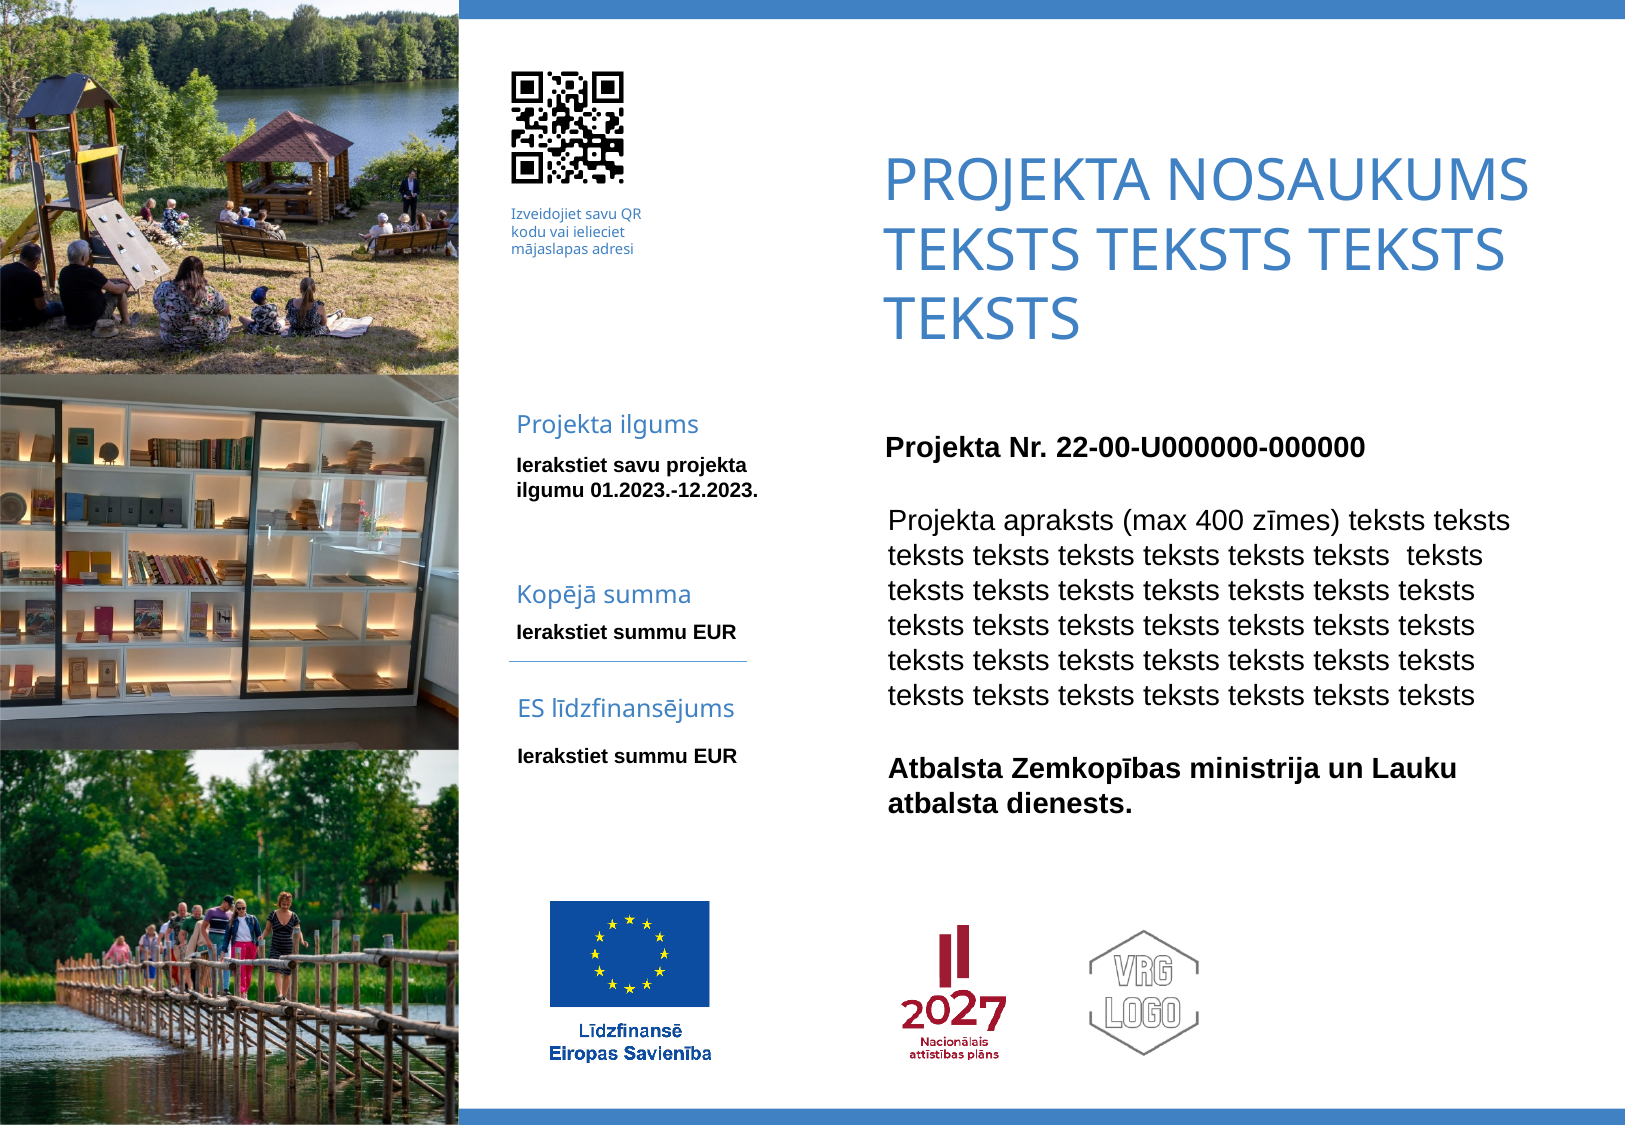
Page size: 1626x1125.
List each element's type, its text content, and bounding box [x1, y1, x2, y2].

picture [531, 894, 728, 1066]
text_box ES līdzfinansējums [502, 684, 812, 730]
text_box Ierakstiet summu EUR [501, 611, 783, 651]
picture [901, 925, 1006, 1060]
text_box Kopējā summa [501, 571, 762, 611]
text_box PROJEKTA NOSAUKUMS TEKSTS TEKSTS TEKSTS TEKSTS [869, 134, 1555, 359]
picture [493, 53, 642, 202]
picture [1077, 926, 1210, 1059]
text_box Ierakstiet savu projekta ilgumu 01.2023.-12.2023. [501, 443, 783, 509]
picture [0, 0, 459, 1125]
text_box Ierakstiet summu EUR [502, 734, 788, 775]
text_box [459, 1107, 1625, 1125]
text_box [459, 0, 1625, 20]
text_box Izveidojiet savu QR kodu vai ielieciet mājaslapas adresi [496, 197, 680, 265]
text_box Projekta Nr. 22-00-U000000-000000 [870, 421, 1556, 471]
text_box Projekta ilgums [501, 401, 762, 443]
text_box Projekta apraksts (max 400 zīmes) teksts teksts teksts teksts teksts teksts teksts teksts teksts teksts teksts teksts teksts teksts teksts teksts teksts teksts teksts teksts teksts teksts teksts teksts teksts teksts teksts teksts teksts teksts teksts teksts teksts teksts teksts teksts teksts [873, 493, 1559, 719]
text_box Atbalsta Zemkopības ministrija un Lauku atbalsta dienests. [873, 742, 1513, 827]
